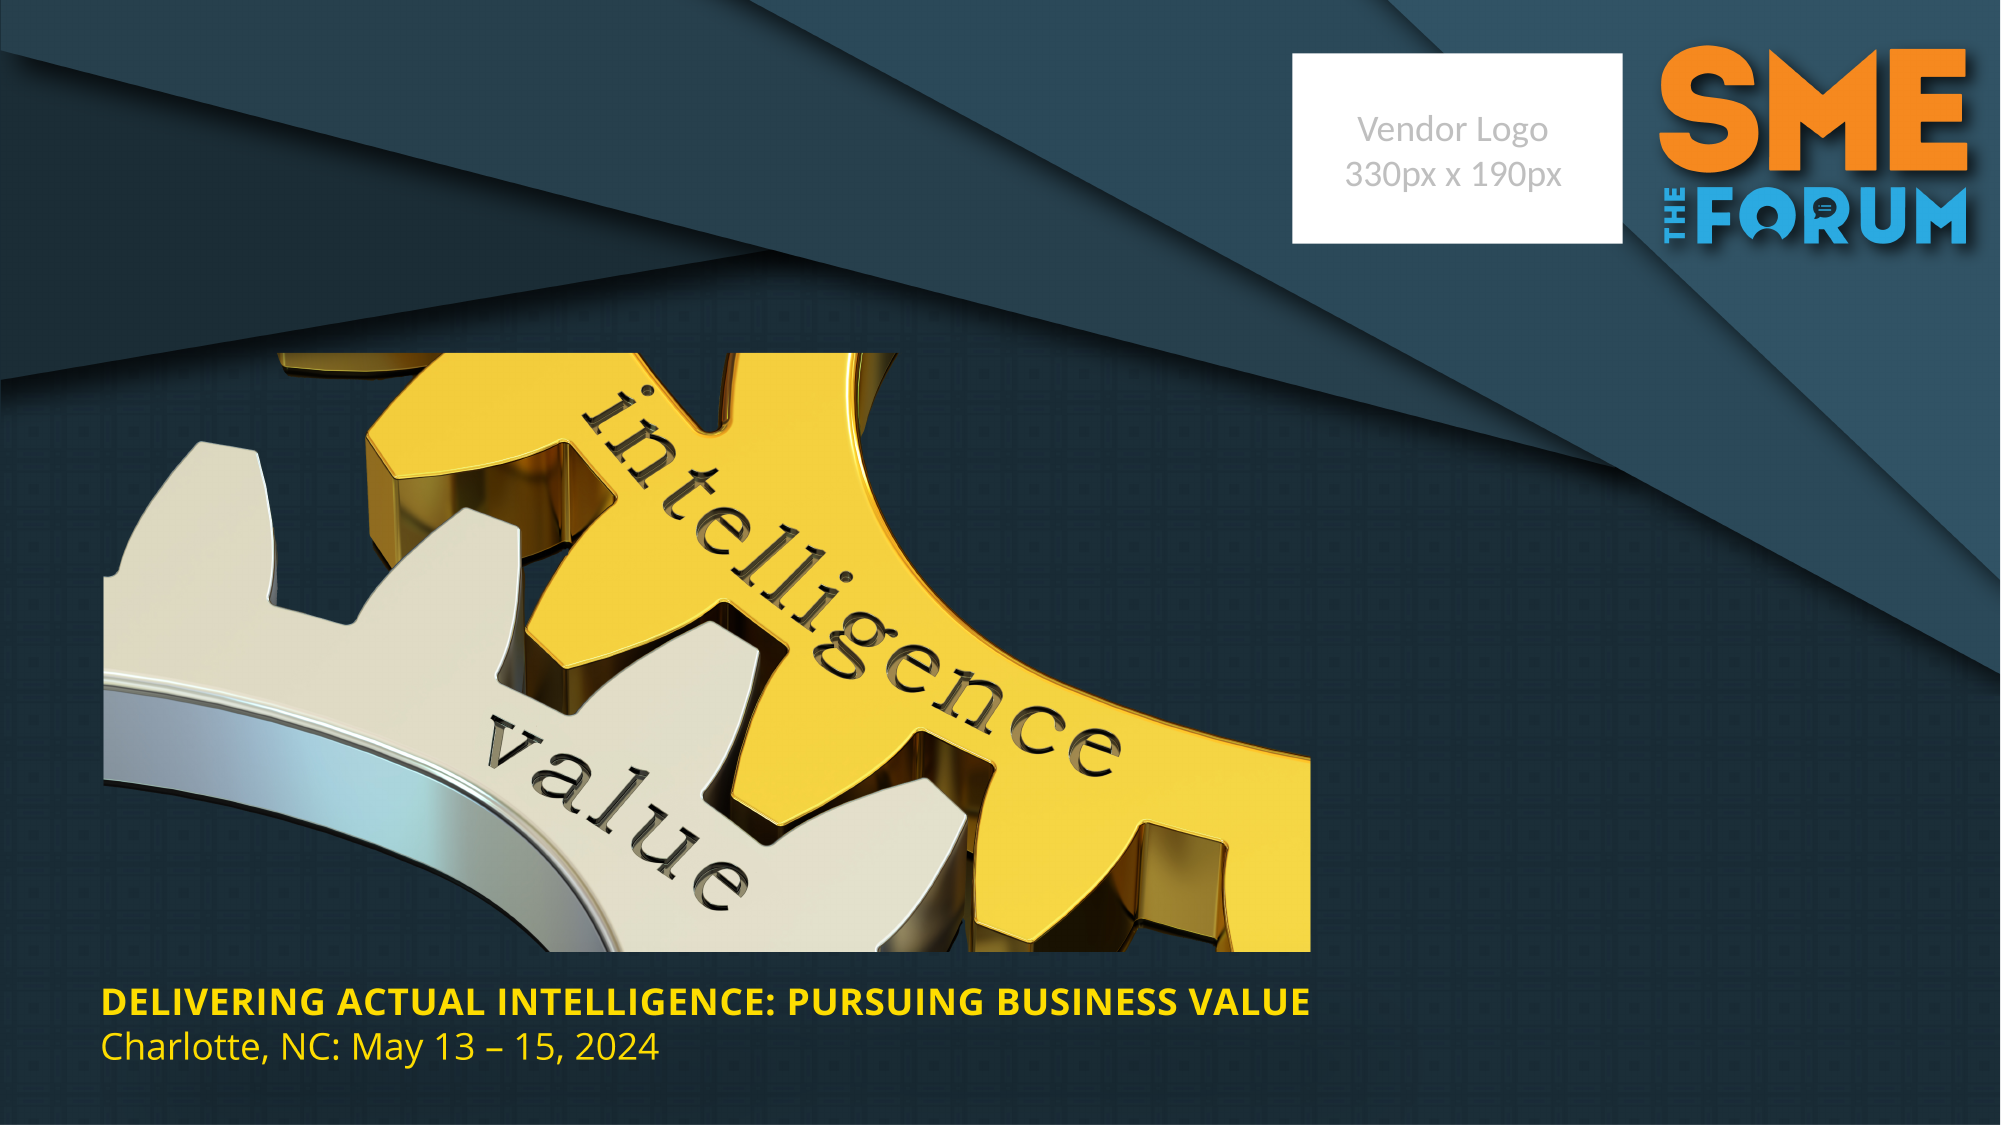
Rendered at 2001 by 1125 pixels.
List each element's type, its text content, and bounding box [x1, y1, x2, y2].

picture [0, 0, 2001, 1125]
text_box Vendor Logo 330px x 190px [1291, 52, 1624, 245]
